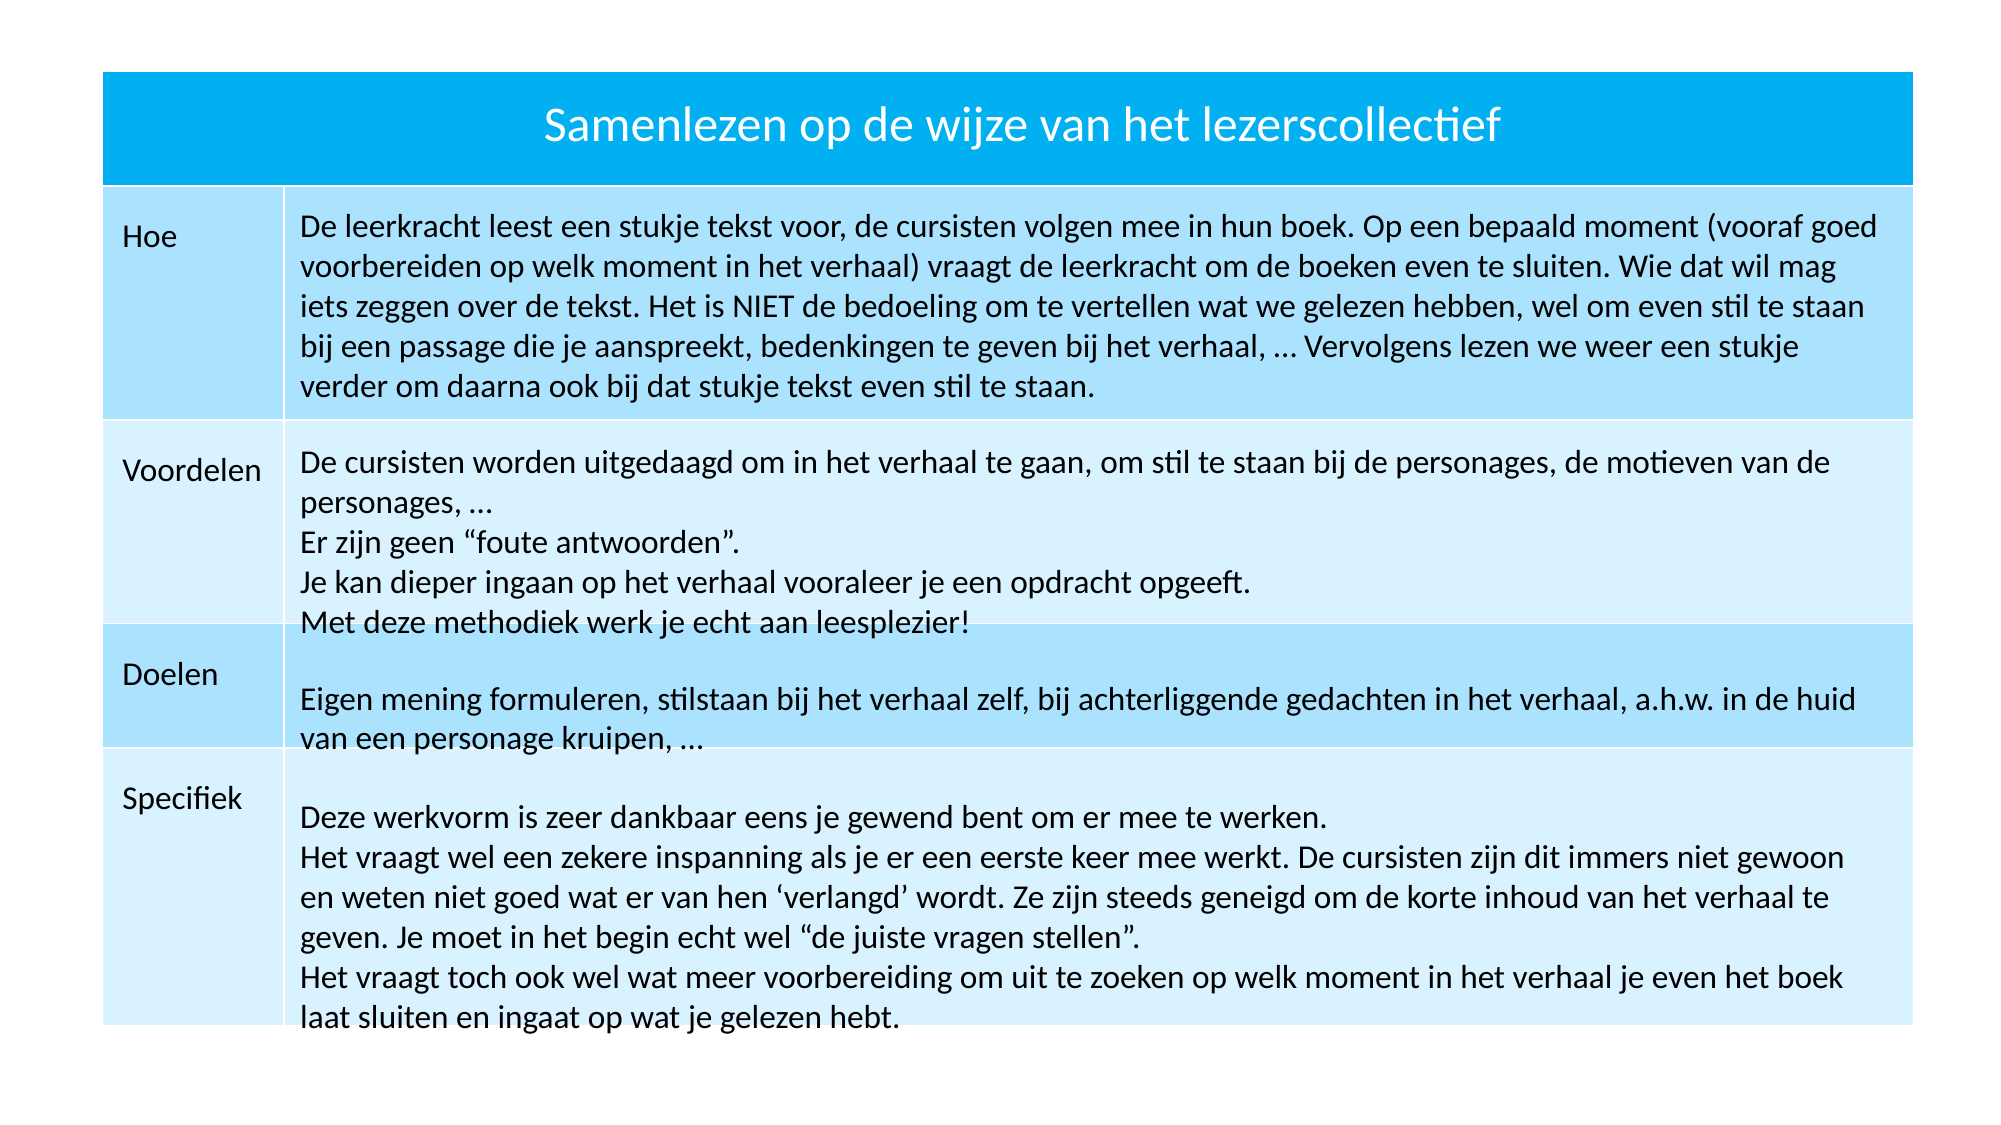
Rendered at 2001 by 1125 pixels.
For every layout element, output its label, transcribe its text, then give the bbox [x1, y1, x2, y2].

table_cell [285, 624, 1913, 747]
table_cell [285, 187, 1913, 419]
table_cell [285, 749, 1913, 1025]
text_box Eigen mening formuleren, stilstaan bij het verhaal zelf, bij achterliggende gedachten in het verhaal, a.h.w. in de huid van een personage kruipen, … [285, 669, 1902, 764]
table_cell Specifiek [103, 749, 283, 1025]
table_cell Hoe [103, 187, 283, 419]
table_cell Doelen [103, 624, 283, 747]
text_box De leerkracht leest een stukje tekst voor, de cursisten volgen mee in hun boek. Op een bepaald moment (vooraf goed voorbereiden op welk moment in het verhaal) vraagt de leerkracht om de boeken even te sluiten. Wie dat wil mag iets zeggen over de tekst. Het is NIET de bedoeling om te vertellen wat we gelezen hebben, wel om even stil te staan bij een passage die je aanspreekt, bedenkingen te geven bij het verhaal, … Vervolgens lezen we weer een stukje verder om daarna ook bij dat stukje tekst even stil te staan. [285, 196, 1902, 412]
table_cell Voordelen [103, 421, 283, 623]
table_header Samenlezen op de wijze van het lezerscollectief [103, 72, 1913, 185]
table_cell [285, 421, 1913, 623]
text_box De cursisten worden uitgedaagd om in het verhaal te gaan, om stil te staan bij de personages, de motieven van de personages, … Er zijn geen “foute antwoorden”. Je kan dieper ingaan op het verhaal vooraleer je een opdracht opgeeft. Met deze methodiek werk je echt aan leesplezier! [285, 433, 1902, 648]
text_box Deze werkvorm is zeer dankbaar eens je gewend bent om er mee te werken. Het vraagt wel een zekere inspanning als je er een eerste keer mee werkt. De cursisten zijn dit immers niet gewoon en weten niet goed wat er van hen ‘verlangd’ wordt. Ze zijn steeds geneigd om de korte inhoud van het verhaal te geven. Je moet in het begin echt wel “de juiste vragen stellen”. Het vraagt toch ook wel wat meer voorbereiding om uit te zoeken op welk moment in het verhaal je even het boek laat sluiten en ingaat op wat je gelezen hebt. [285, 787, 1902, 1043]
